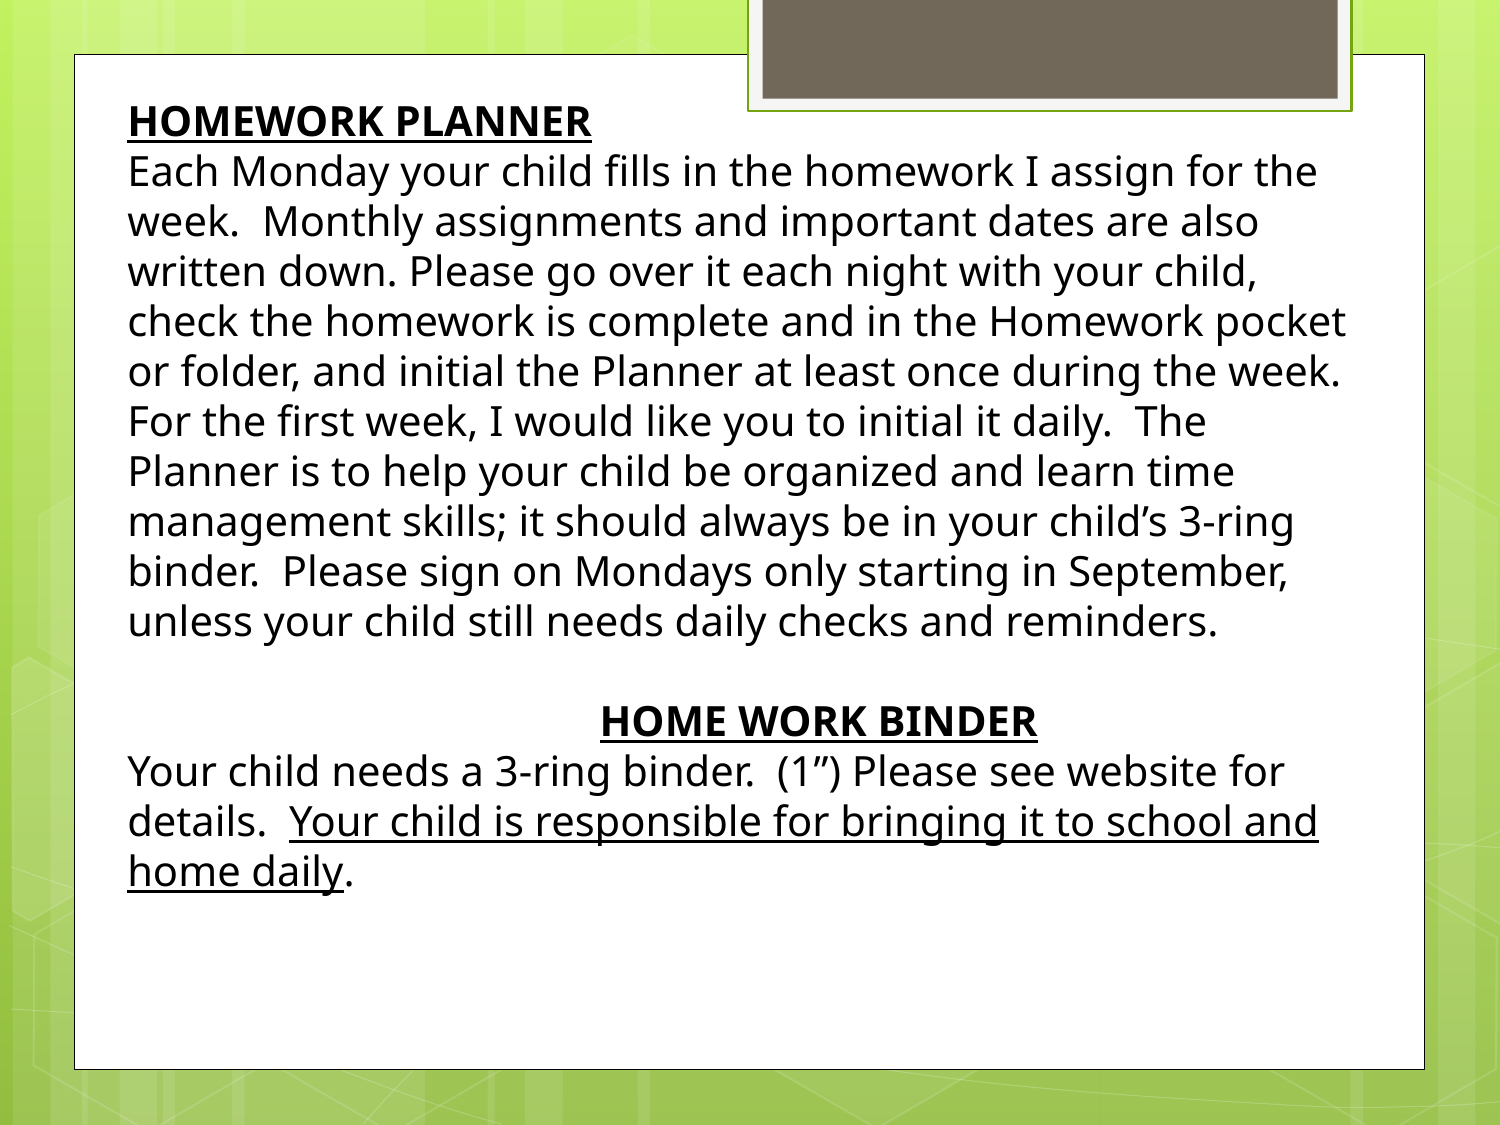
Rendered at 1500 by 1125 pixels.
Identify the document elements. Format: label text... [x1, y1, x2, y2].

text_box HOMEWORK PLANNER Each Monday your child fills in the homework I assign for the week. Monthly assignments and important dates are also written down. Please go over it each night with your child, check the homework is complete and in the Homework pocket or folder, and initial the Planner at least once during the week. For the first week, I would like you to initial it daily. The Planner is to help your child be organized and learn time management skills; it should always be in your child’s 3-ring binder. Please sign on Mondays only starting in September, unless your child still needs daily checks and reminders. HOME WORK BINDER Your child needs a 3-ring binder. (1”) Please see website for details. Your child is responsible for bringing it to school and home daily. [112, 87, 1375, 948]
